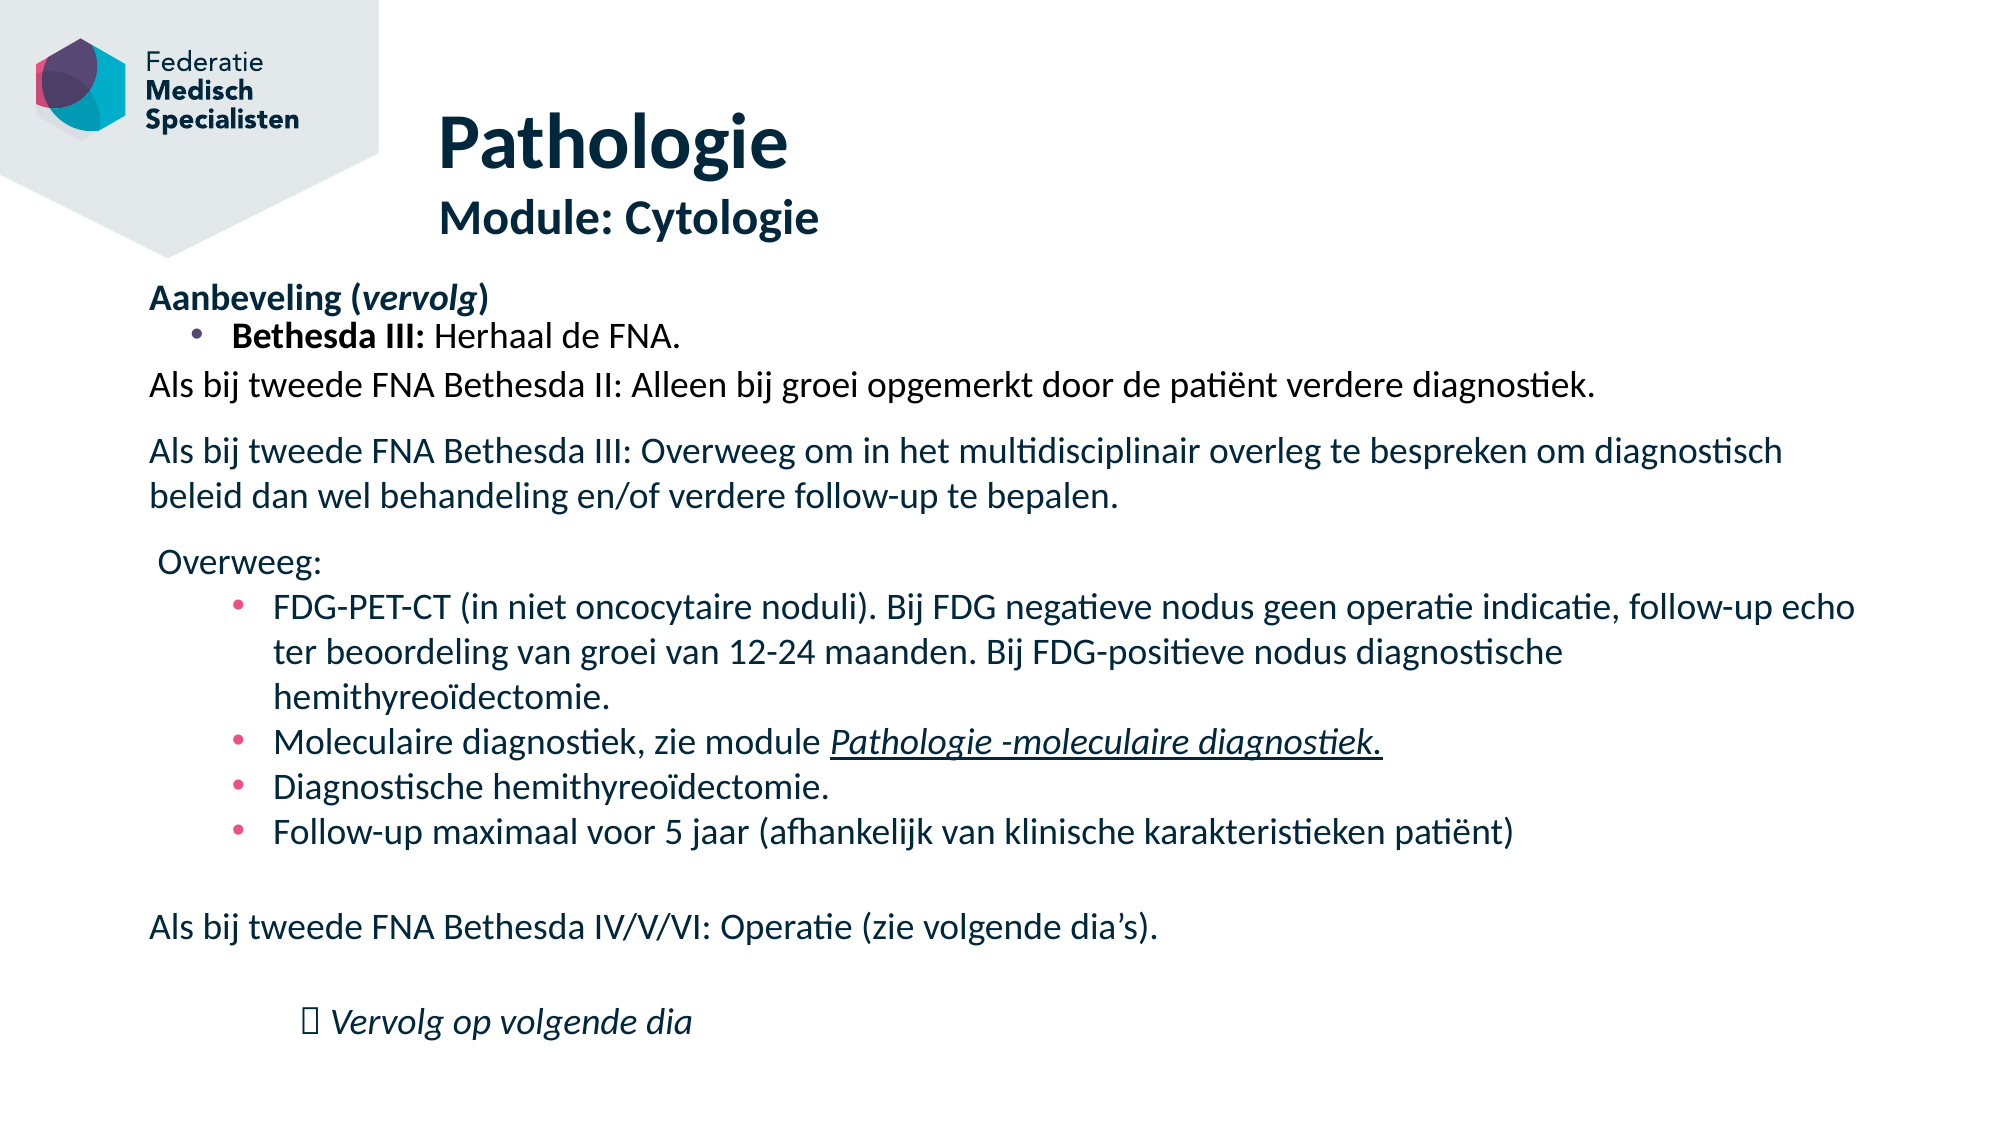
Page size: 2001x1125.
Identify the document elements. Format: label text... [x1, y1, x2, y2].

list Aanbeveling (vervolg) Bethesda III: Herhaal de FNA. Als bij tweede FNA Bethesda II: Alleen bij groei opgemerkt door de patiënt verdere diagnostiek. Als bij tweede FNA Bethesda III: Overweeg om in het multidisciplinair overleg te bespreken om diagnostisch beleid dan wel behandeling en/of verdere follow-up te bepalen. Overweeg: FDG-PET-CT (in niet oncocytaire noduli). Bij FDG negatieve nodus geen operatie indicatie, follow-up echo ter beoordeling van groei van 12-24 maanden. Bij FDG-positieve nodus diagnostische hemithyreoïdectomie. Moleculaire diagnostiek, zie module Pathologie -moleculaire diagnostiek. Diagnostische hemithyreoïdectomie. Follow-up maximaal voor 5 jaar (afhankelijk van klinische karakteristieken patiënt) Als bij tweede FNA Bethesda IV/V/VI: Operatie (zie volgende dia’s).  Vervolg op volgende dia [149, 273, 1862, 982]
title Pathologie Module: Cytologie [438, 60, 1862, 274]
